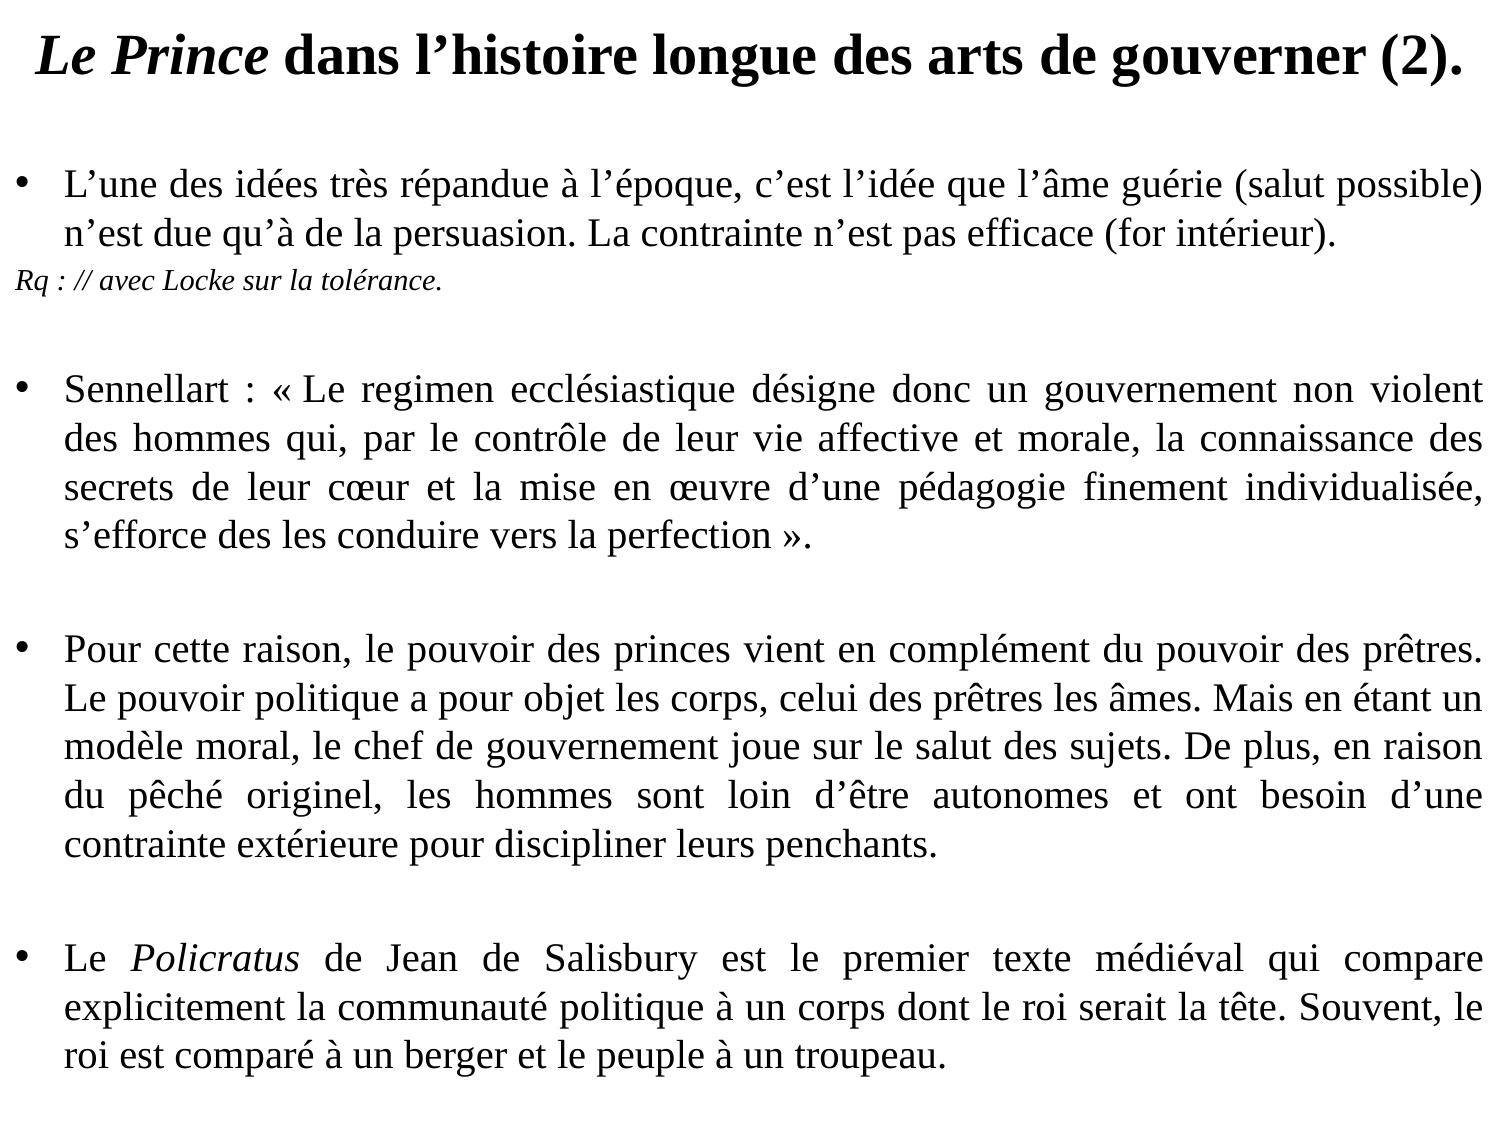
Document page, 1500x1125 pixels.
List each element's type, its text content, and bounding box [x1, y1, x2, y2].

list L’une des idées très répandue à l’époque, c’est l’idée que l’âme guérie (salut possible) n’est due qu’à de la persuasion. La contrainte n’est pas efficace (for intérieur). Rq : // avec Locke sur la tolérance. Sennellart : « Le regimen ecclésiastique désigne donc un gouvernement non violent des hommes qui, par le contrôle de leur vie affective et morale, la connaissance des secrets de leur cœur et la mise en œuvre d’une pédagogie finement individualisée, s’efforce des les conduire vers la perfection ». Pour cette raison, le pouvoir des princes vient en complément du pouvoir des prêtres. Le pouvoir politique a pour objet les corps, celui des prêtres les âmes. Mais en étant un modèle moral, le chef de gouvernement joue sur le salut des sujets. De plus, en raison du pêché originel, les hommes sont loin d’être autonomes et ont besoin d’une contrainte extérieure pour discipliner leurs penchants. Le Policratus de Jean de Salisbury est le premier texte médiéval qui compare explicitement la communauté politique à un corps dont le roi serait la tête. Souvent, le roi est comparé à un berger et le peuple à un troupeau. [0, 149, 1500, 1125]
title Le Prince dans l’histoire longue des arts de gouverner (2). [0, 0, 1500, 102]
